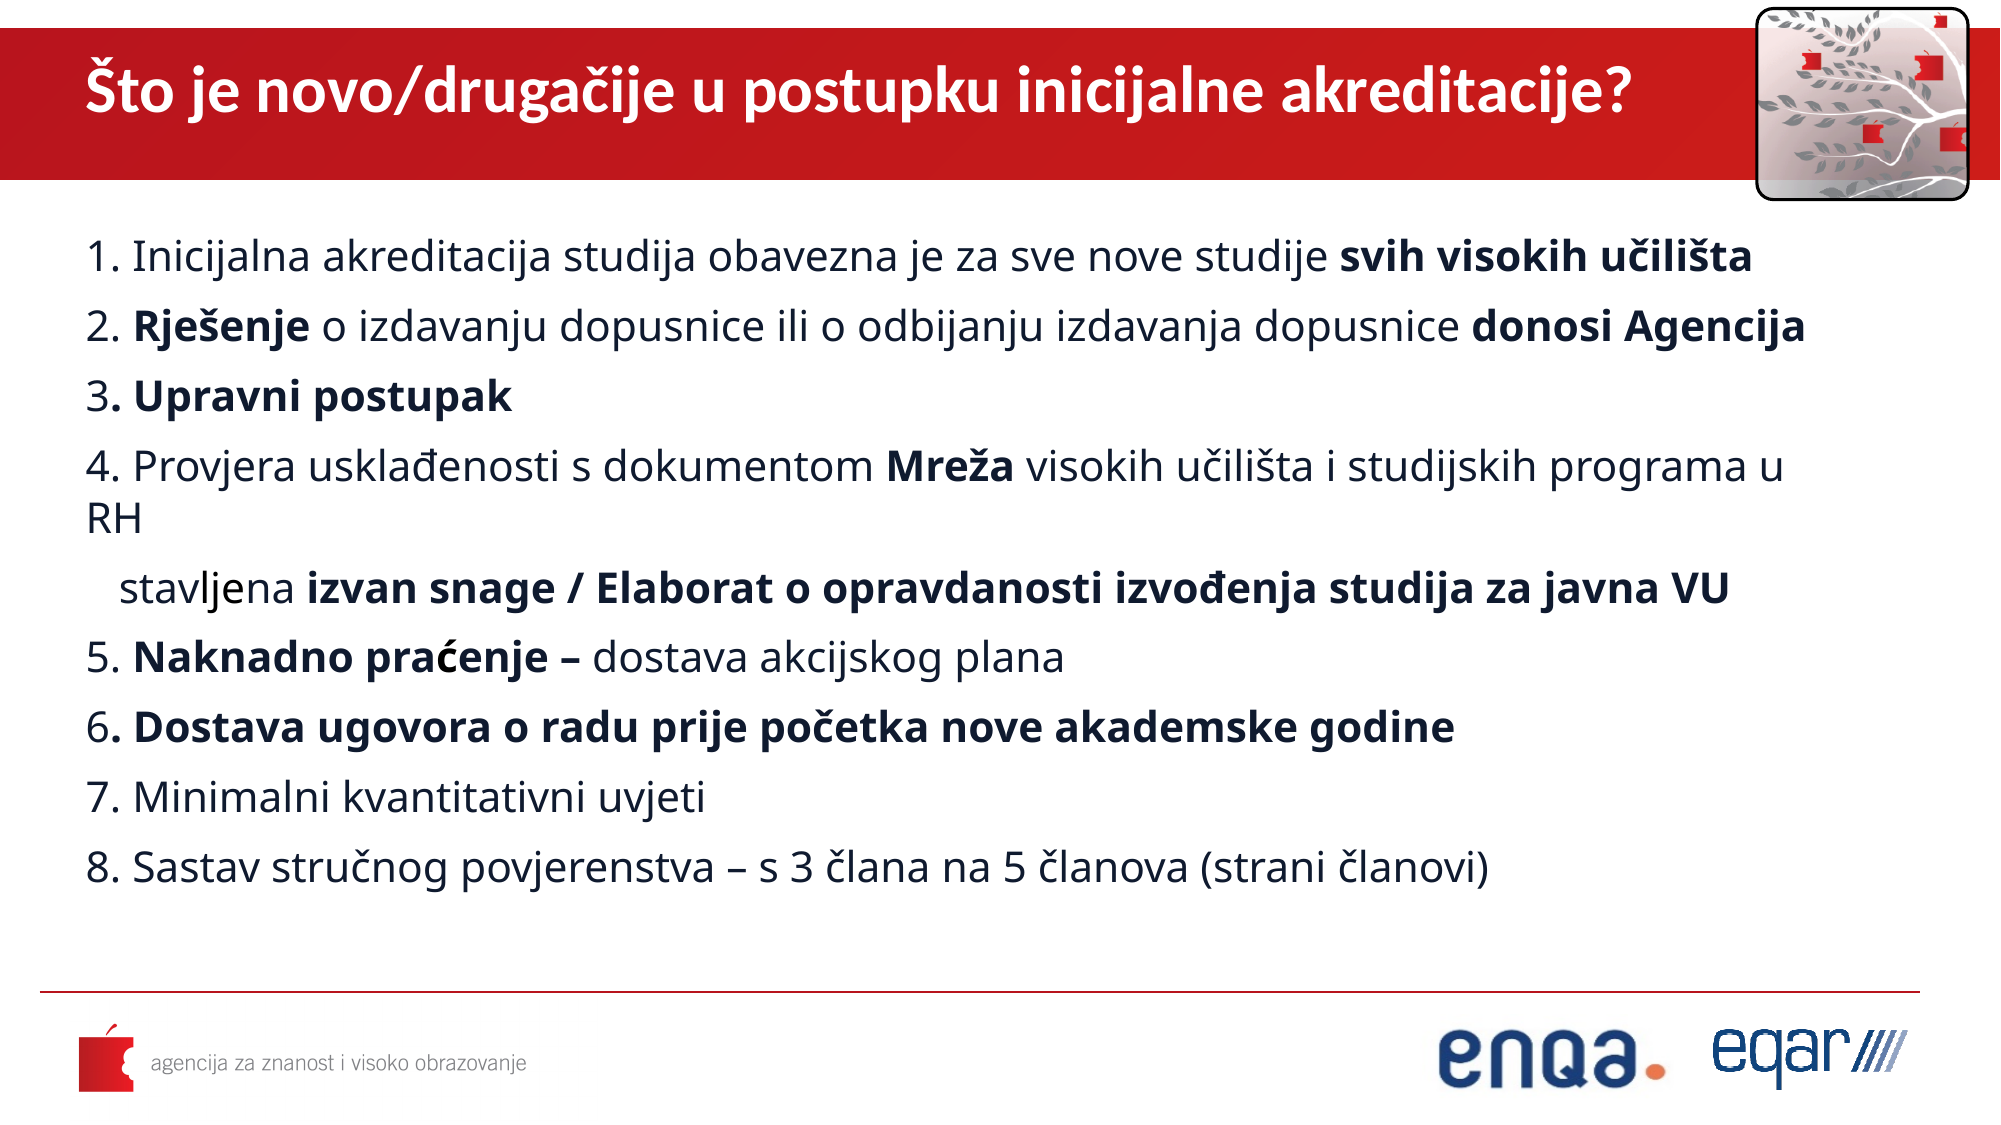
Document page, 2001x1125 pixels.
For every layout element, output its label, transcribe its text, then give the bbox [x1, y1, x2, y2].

list 1. Inicijalna akreditacija studija obavezna je za sve nove studije svih visokih učilišta 2. Rješenje o izdavanju dopusnice ili o odbijanju izdavanja dopusnice donosi Agencija 3. Upravni postupak 4. Provjera usklađenosti s dokumentom Mreža visokih učilišta i studijskih programa u RH stavljena izvan snage / Elaborat o opravdanosti izvođenja studija za javna VU 5. Naknadno praćenje – dostava akcijskog plana 6. Dostava ugovora o radu prije početka nove akademske godine 7. Minimalni kvantitativni uvjeti 8. Sastav stručnog povjerenstva – s 3 člana na 5 članova (strani članovi) [70, 222, 1863, 937]
picture [1759, 11, 1966, 198]
picture [1420, 1014, 1685, 1104]
title Što je novo/drugačije u postupku inicijalne akreditacije? [70, 35, 1863, 157]
picture [70, 997, 598, 1121]
picture [1713, 1029, 1908, 1090]
